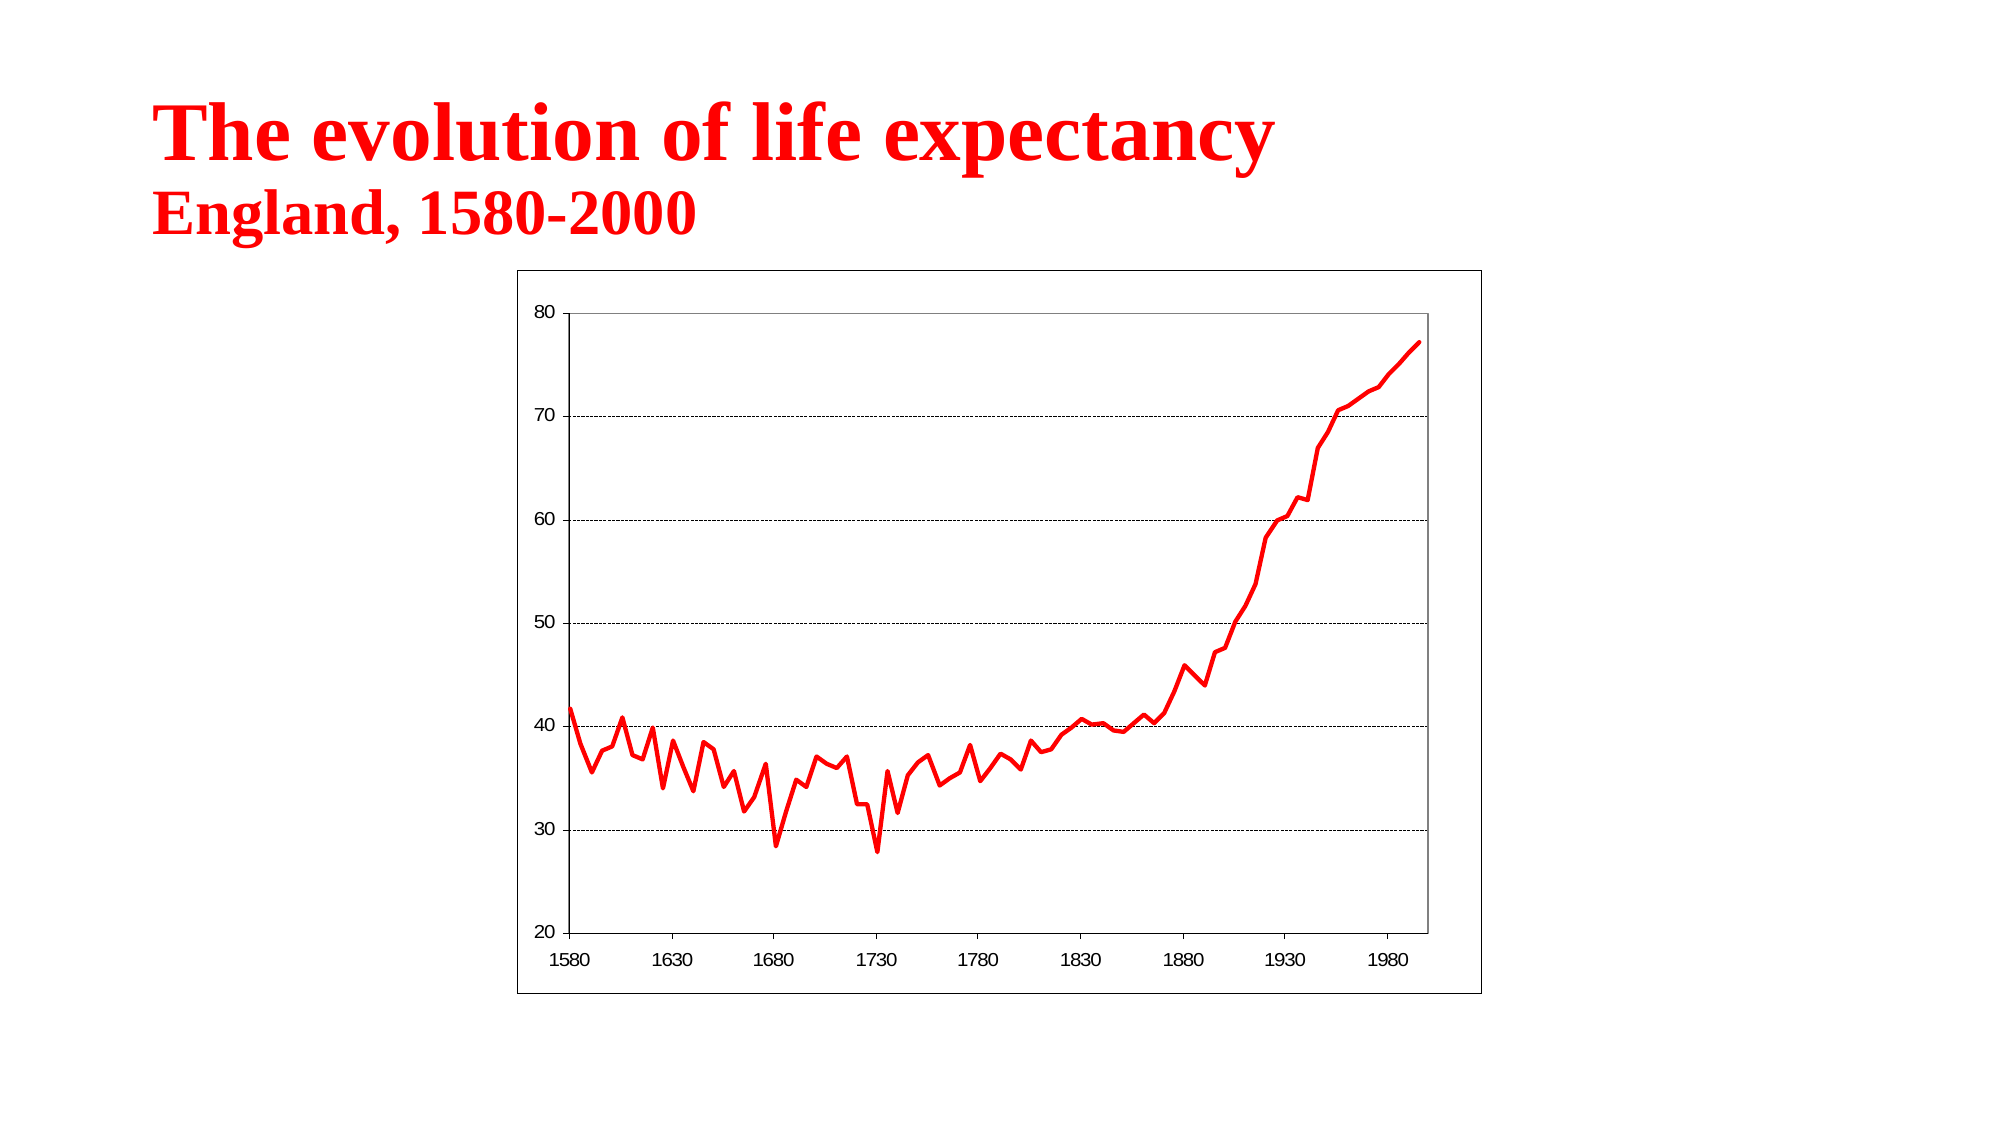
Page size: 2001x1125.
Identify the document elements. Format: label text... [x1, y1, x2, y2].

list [509, 262, 1491, 1000]
title The evolution of life expectancy England, 1580-2000 [137, 59, 1863, 278]
